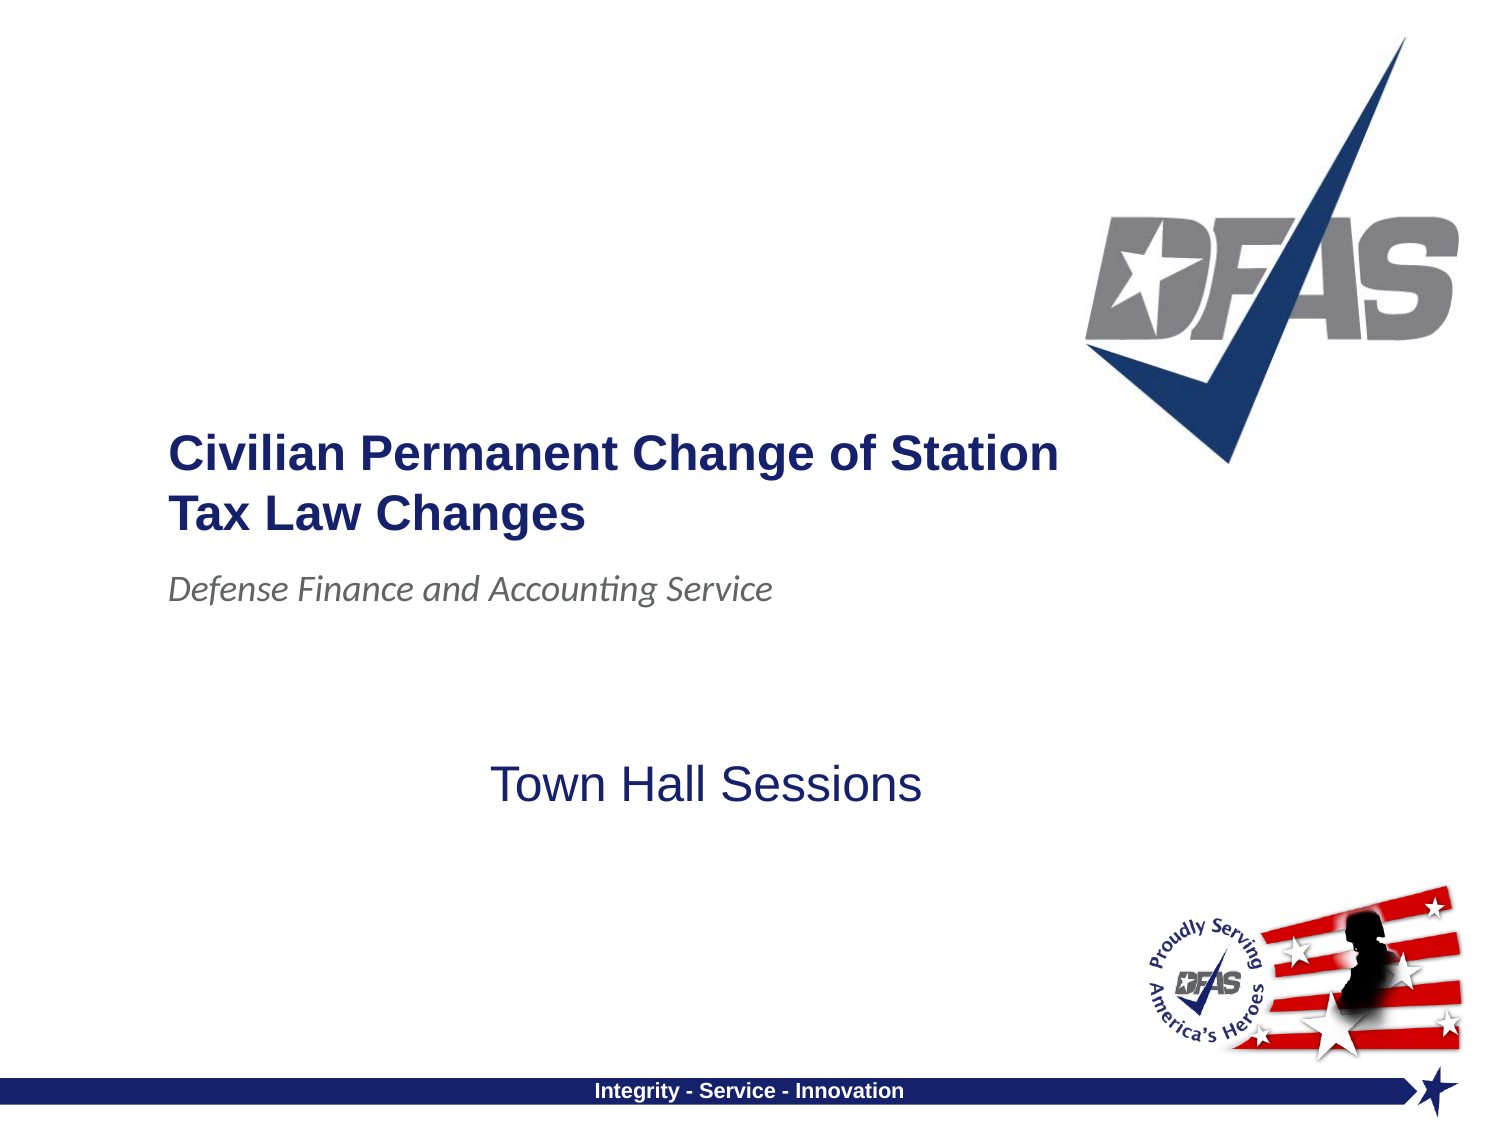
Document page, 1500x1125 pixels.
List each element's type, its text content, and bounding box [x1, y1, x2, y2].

footer Integrity - Service - Innovation [512, 1076, 988, 1105]
picture [1139, 878, 1472, 1117]
title Civilian Permanent Change of Station Tax Law Changes [153, 412, 1166, 563]
text_box Town Hall Sessions [200, 744, 1213, 895]
picture [1085, 37, 1459, 464]
